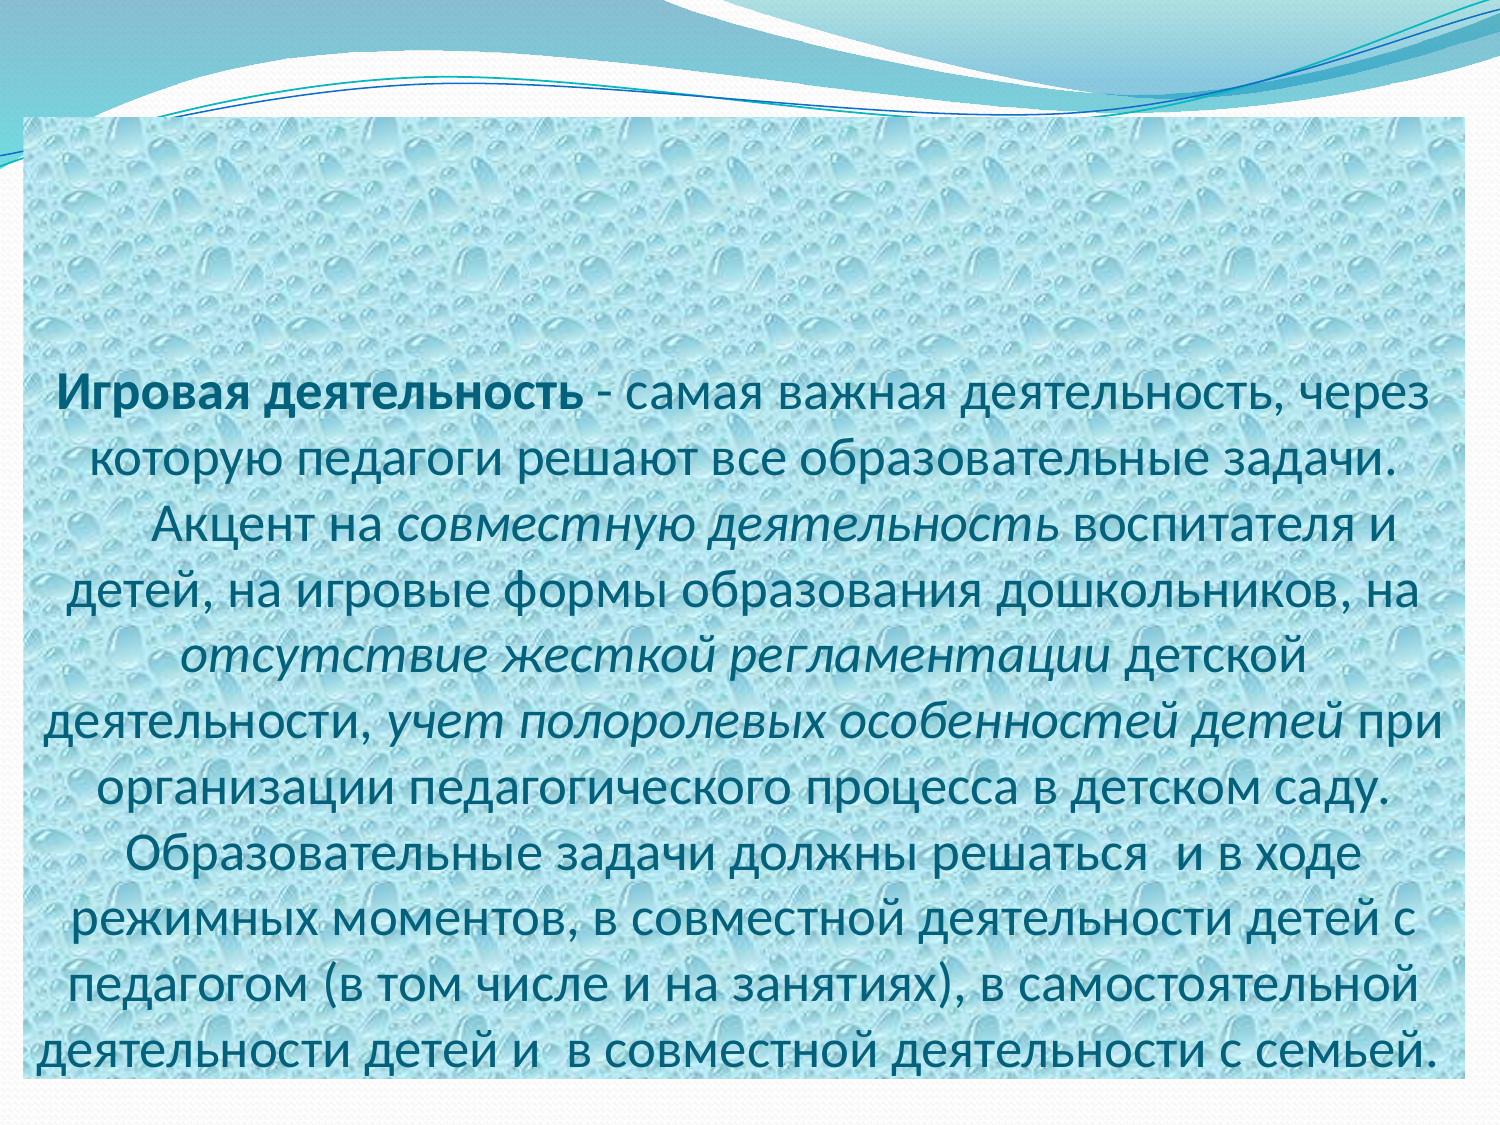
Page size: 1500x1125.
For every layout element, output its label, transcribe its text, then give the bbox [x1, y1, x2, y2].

title Игровая деятельность - самая важная деятельность, через которую педагоги решают все образовательные задачи. Акцент на совместную деятельность воспитателя и детей, на игровые формы образования дошкольников, на отсутствие жесткой регламентации детской деятельности, учет полоролевых особенностей детей при организации педагогического процесса в детском саду. Образовательные задачи должны решаться и в ходе режимных моментов, в совместной деятельности детей с педагогом (в том числе и на занятиях), в самостоятельной деятельности детей и в совместной деятельности с семьей. [23, 117, 1465, 1079]
